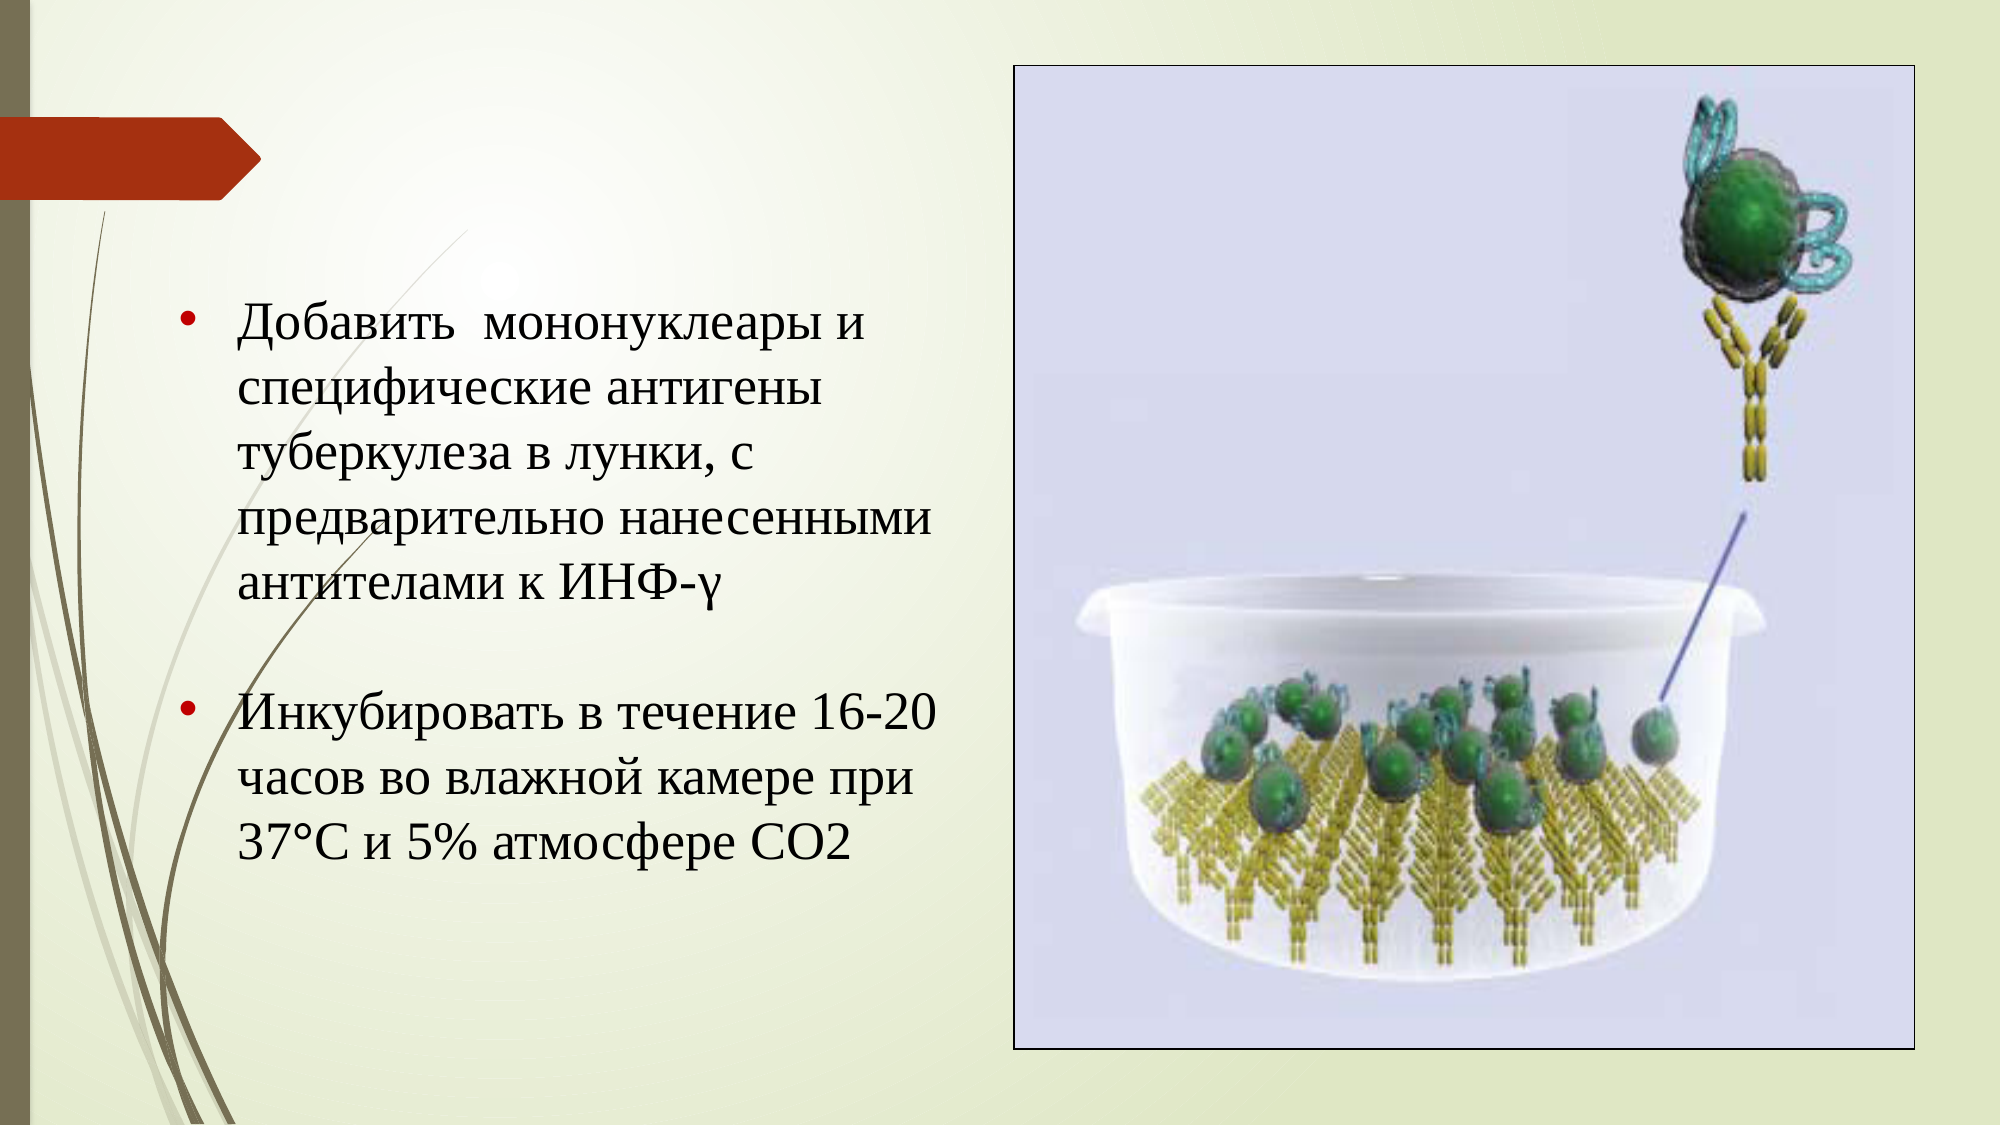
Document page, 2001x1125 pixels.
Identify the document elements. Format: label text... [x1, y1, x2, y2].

text_box Добавить мононуклеары и специфические антигены туберкулеза в лунки, с предварительно нанесенными антителами к ИНФ-γ Инкубировать в течение 16-20 часов во влажной камере при 37°C и 5% атмосфере CO2 [163, 278, 971, 878]
picture [1014, 65, 1915, 1049]
